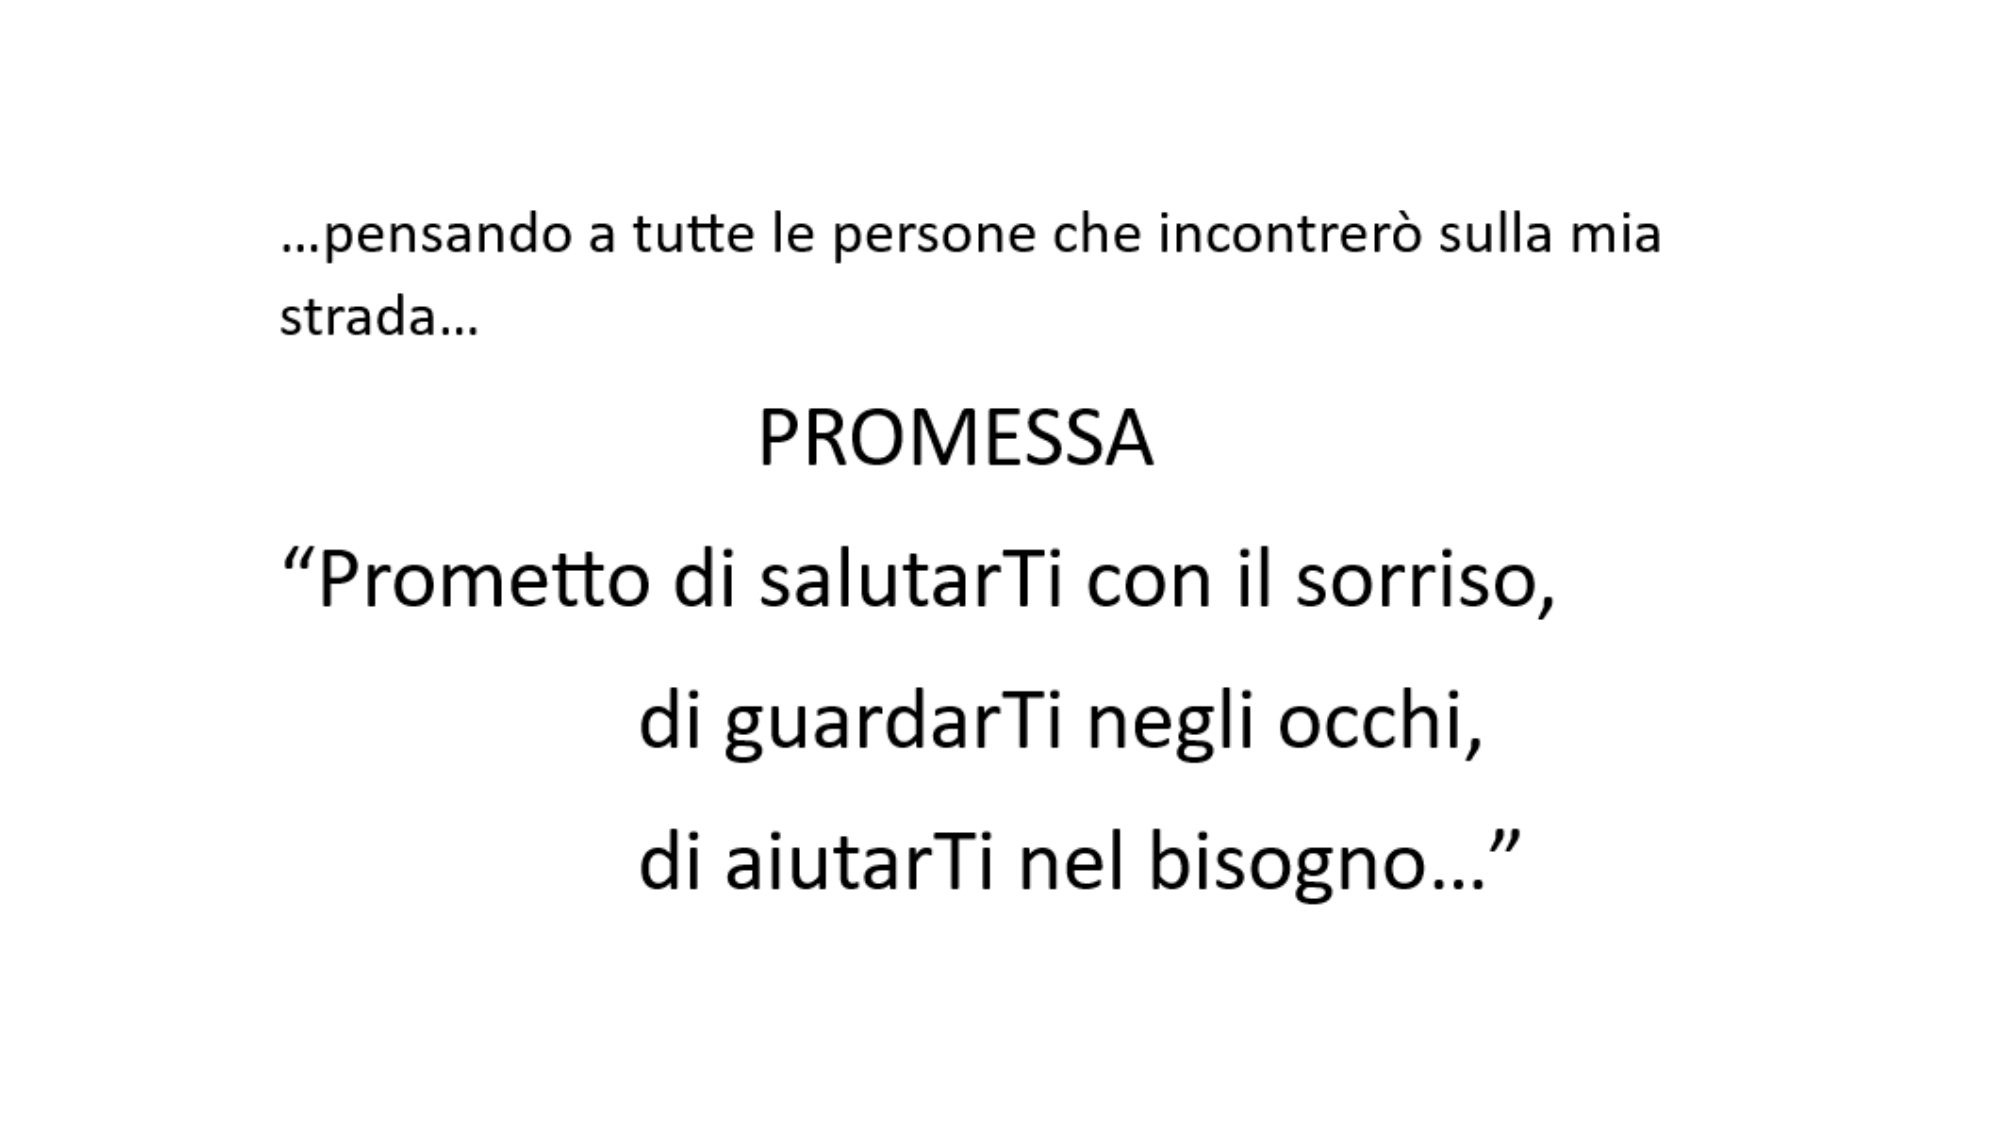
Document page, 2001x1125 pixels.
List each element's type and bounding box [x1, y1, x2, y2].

picture [270, 209, 1673, 916]
